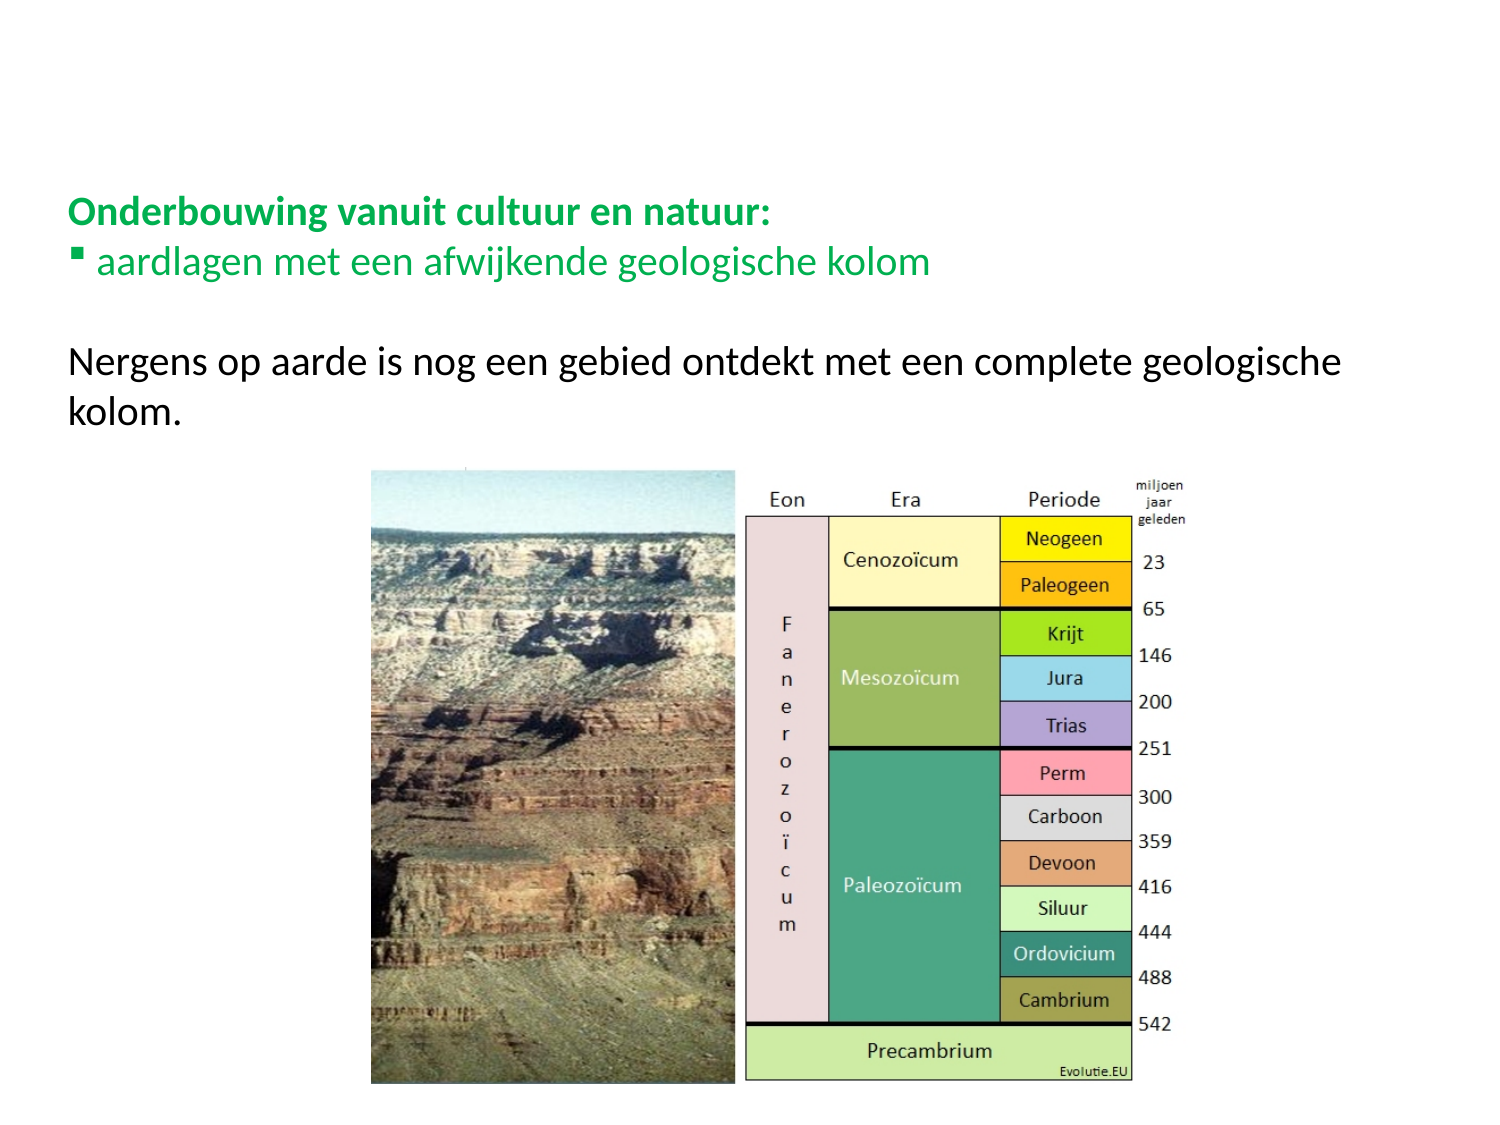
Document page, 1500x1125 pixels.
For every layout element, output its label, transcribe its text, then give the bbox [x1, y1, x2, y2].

text_box Onderbouwing vanuit cultuur en natuur: aardlagen met een afwijkende geologische kolom Nergens op aarde is nog een gebied ontdekt met een complete geologische kolom. [53, 66, 1447, 442]
picture [371, 467, 1188, 1084]
